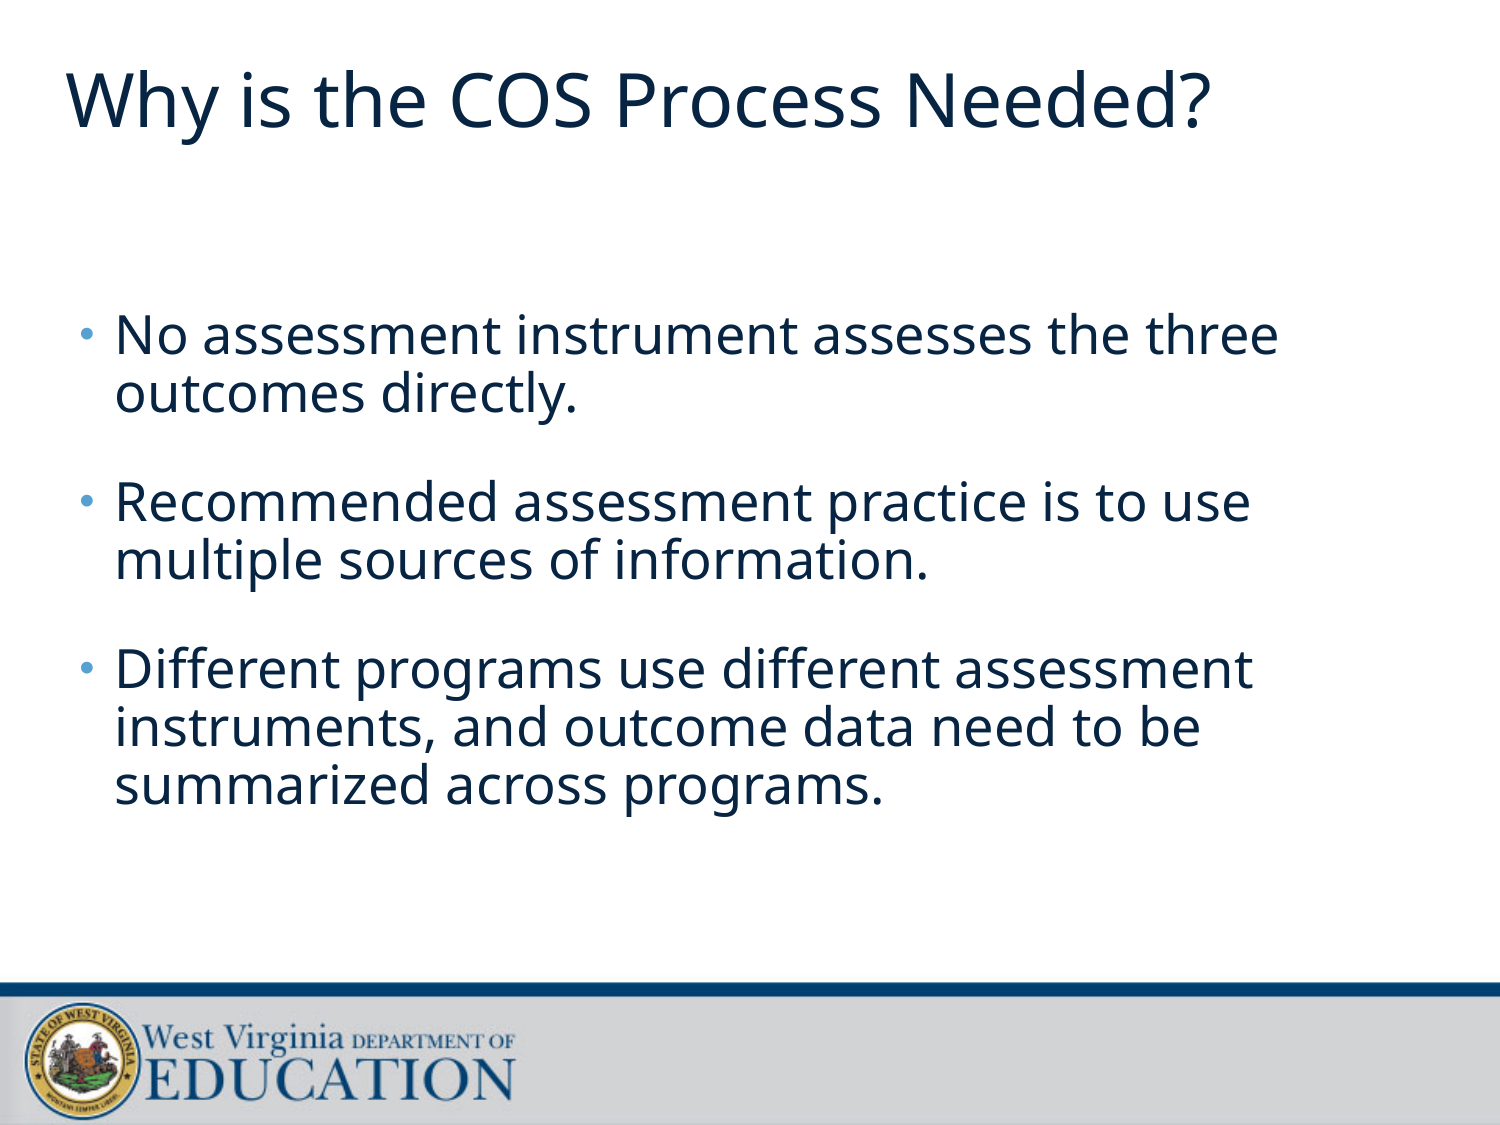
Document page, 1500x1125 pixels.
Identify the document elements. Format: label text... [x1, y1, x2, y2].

list No assessment instrument assesses the three outcomes directly. Recommended assessment practice is to use multiple sources of information. Different programs use different assessment instruments, and outcome data need to be summarized across programs. [62, 299, 1475, 810]
picture [0, 0, 1500, 1125]
title Why is the COS Process Needed? [50, 54, 1338, 163]
